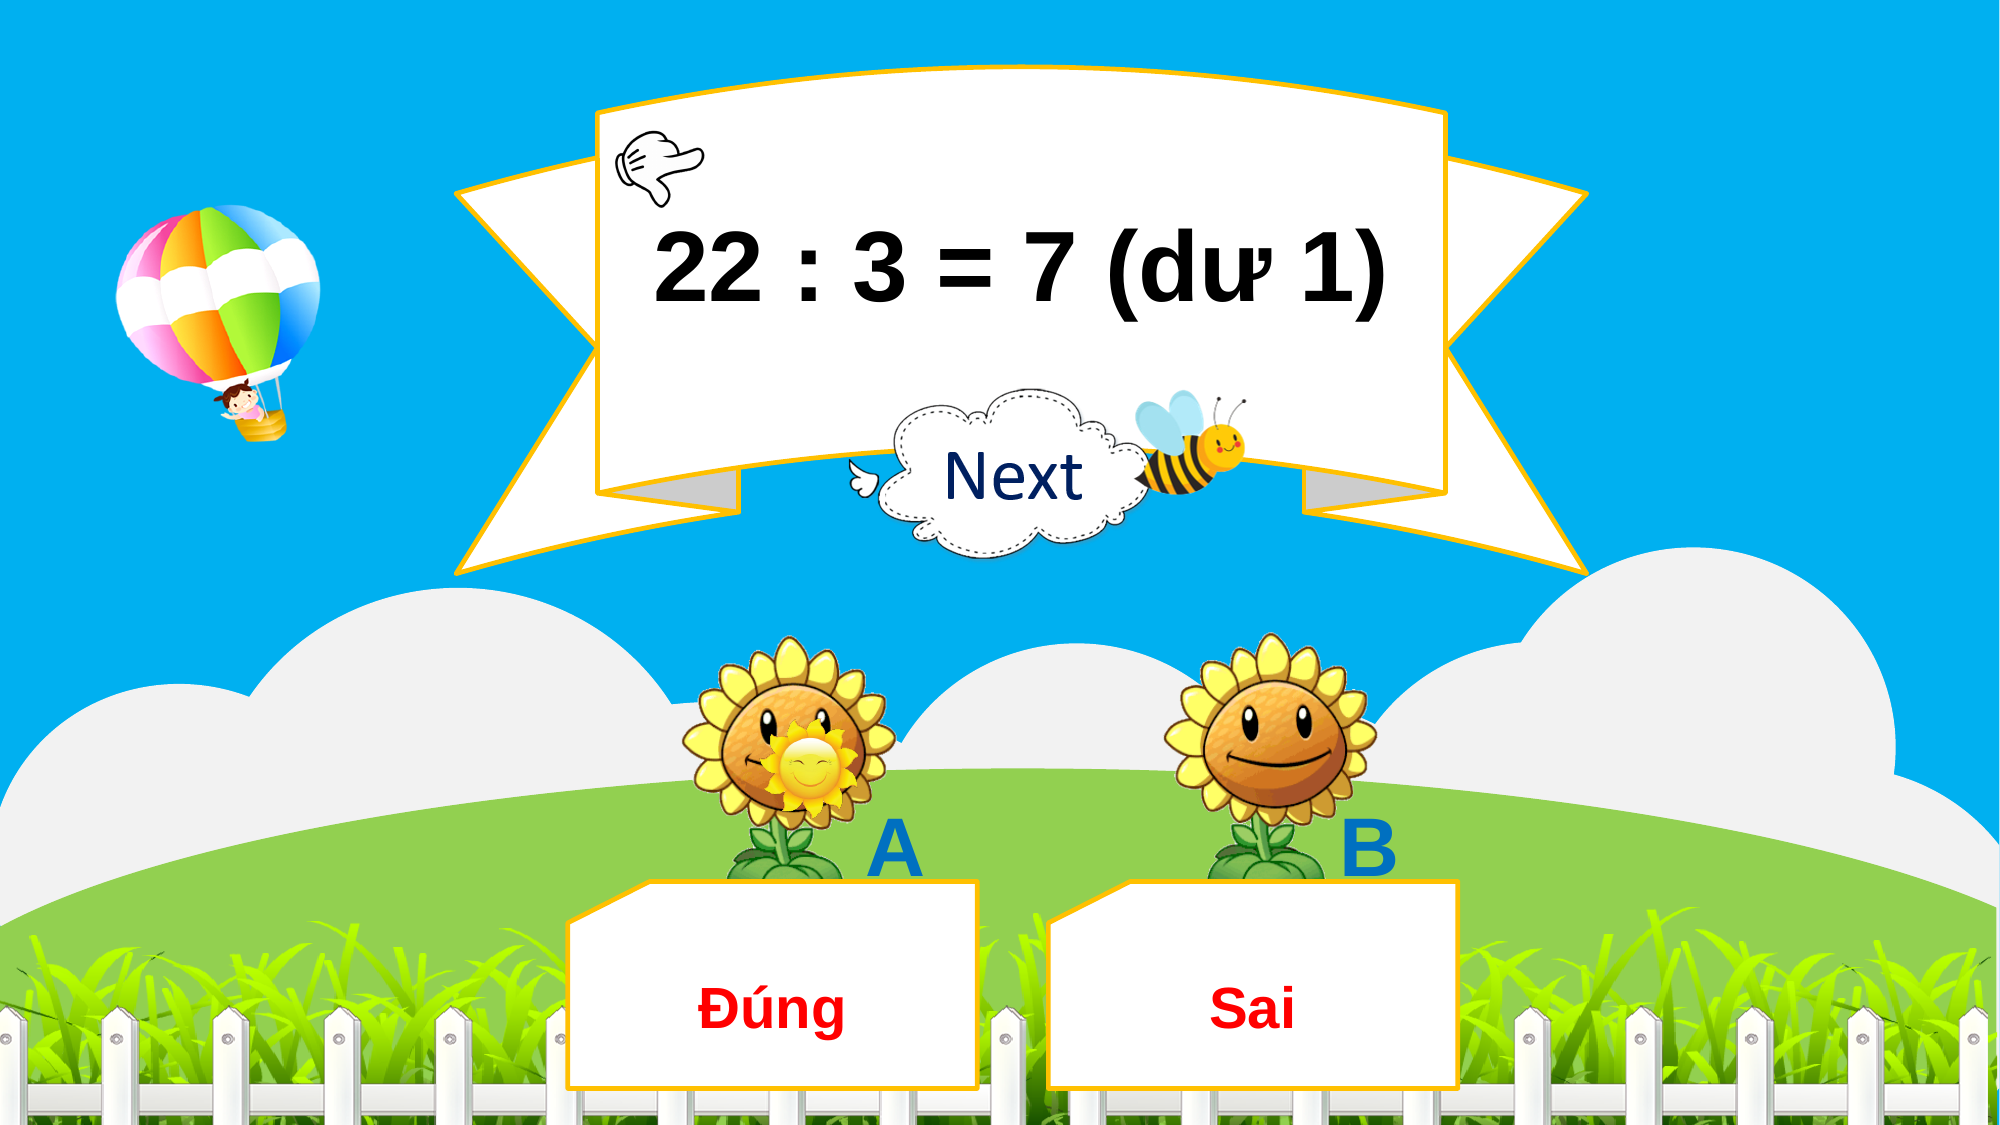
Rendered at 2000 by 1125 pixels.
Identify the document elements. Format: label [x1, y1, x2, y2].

picture [835, 361, 1255, 547]
text_box [0, 547, 2000, 870]
picture [0, 633, 1998, 1125]
picture [850, 462, 878, 498]
text_box [87, 66, 1588, 543]
picture [620, 119, 703, 215]
